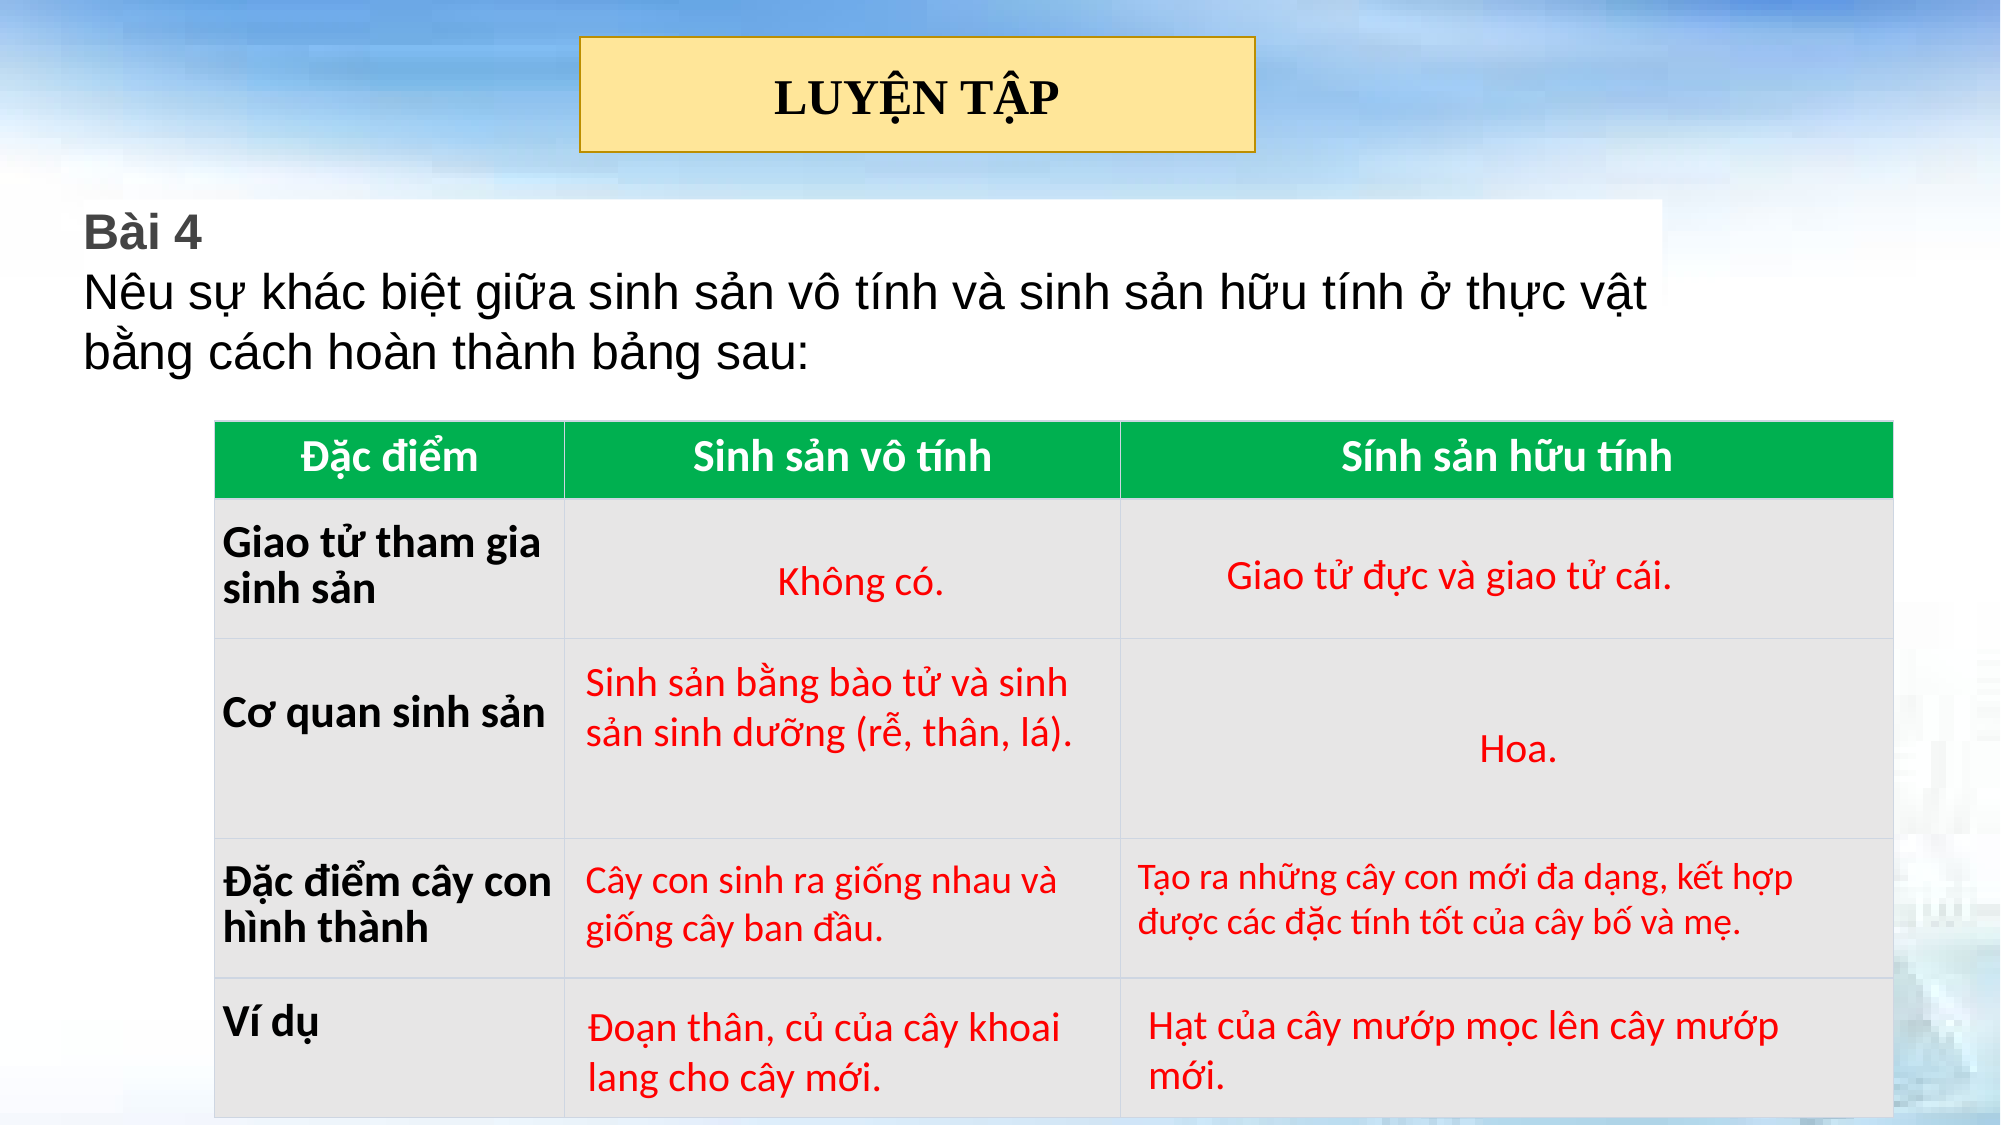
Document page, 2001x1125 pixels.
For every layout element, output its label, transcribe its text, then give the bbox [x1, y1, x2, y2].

text_box Sinh sản bằng bào tử và sinh sản sinh dưỡng (rễ, thân, lá). [570, 646, 1102, 762]
table_cell Giao tử tham gia sinh sản [215, 500, 564, 638]
table_cell ? [565, 500, 1120, 638]
table_header Sinh sản vô tính [565, 422, 1120, 498]
text_box Hoa. [1464, 713, 1574, 779]
table_cell ? [1121, 979, 1893, 1117]
table_cell ? [1121, 839, 1893, 977]
text_box Giao tử đực và giao tử cái. [1211, 540, 1807, 606]
table_cell ? [565, 639, 1120, 838]
picture [0, 0, 2001, 1125]
table_header Đặc điểm [215, 422, 564, 498]
table_cell Cơ quan sinh sản [215, 639, 564, 838]
text_box Hạt của cây mướp mọc lên cây mướp mới. [1133, 990, 1878, 1106]
text_box Cây con sinh ra giống nhau và giống cây ban đầu. [570, 846, 1096, 957]
text_box LUYỆN TẬP [579, 36, 1256, 153]
text_box Không có. [763, 546, 960, 612]
text_box Tạo ra những cây con mới đa dạng, kết hợp được các đặc tính tốt của cây bố và mẹ. [1122, 844, 1890, 950]
table_cell Ví dụ [215, 979, 564, 1117]
table_cell Đặc điểm cây con hình thành [215, 839, 564, 977]
text_box Bài 4 Nêu sự khác biệt giữa sinh sản vô tính và sinh sản hữu tính ở thực vật bằng cách hoàn thành bảng sau: [83, 199, 1663, 380]
table_cell ? [565, 839, 1120, 977]
table_cell ? [1121, 500, 1893, 638]
table_cell ? [565, 979, 1120, 1117]
table_header Sính sản hữu tính [1121, 422, 1893, 498]
table_cell ? [1121, 639, 1893, 838]
text_box Đoạn thân, củ của cây khoai lang cho cây mới. [572, 992, 1115, 1108]
